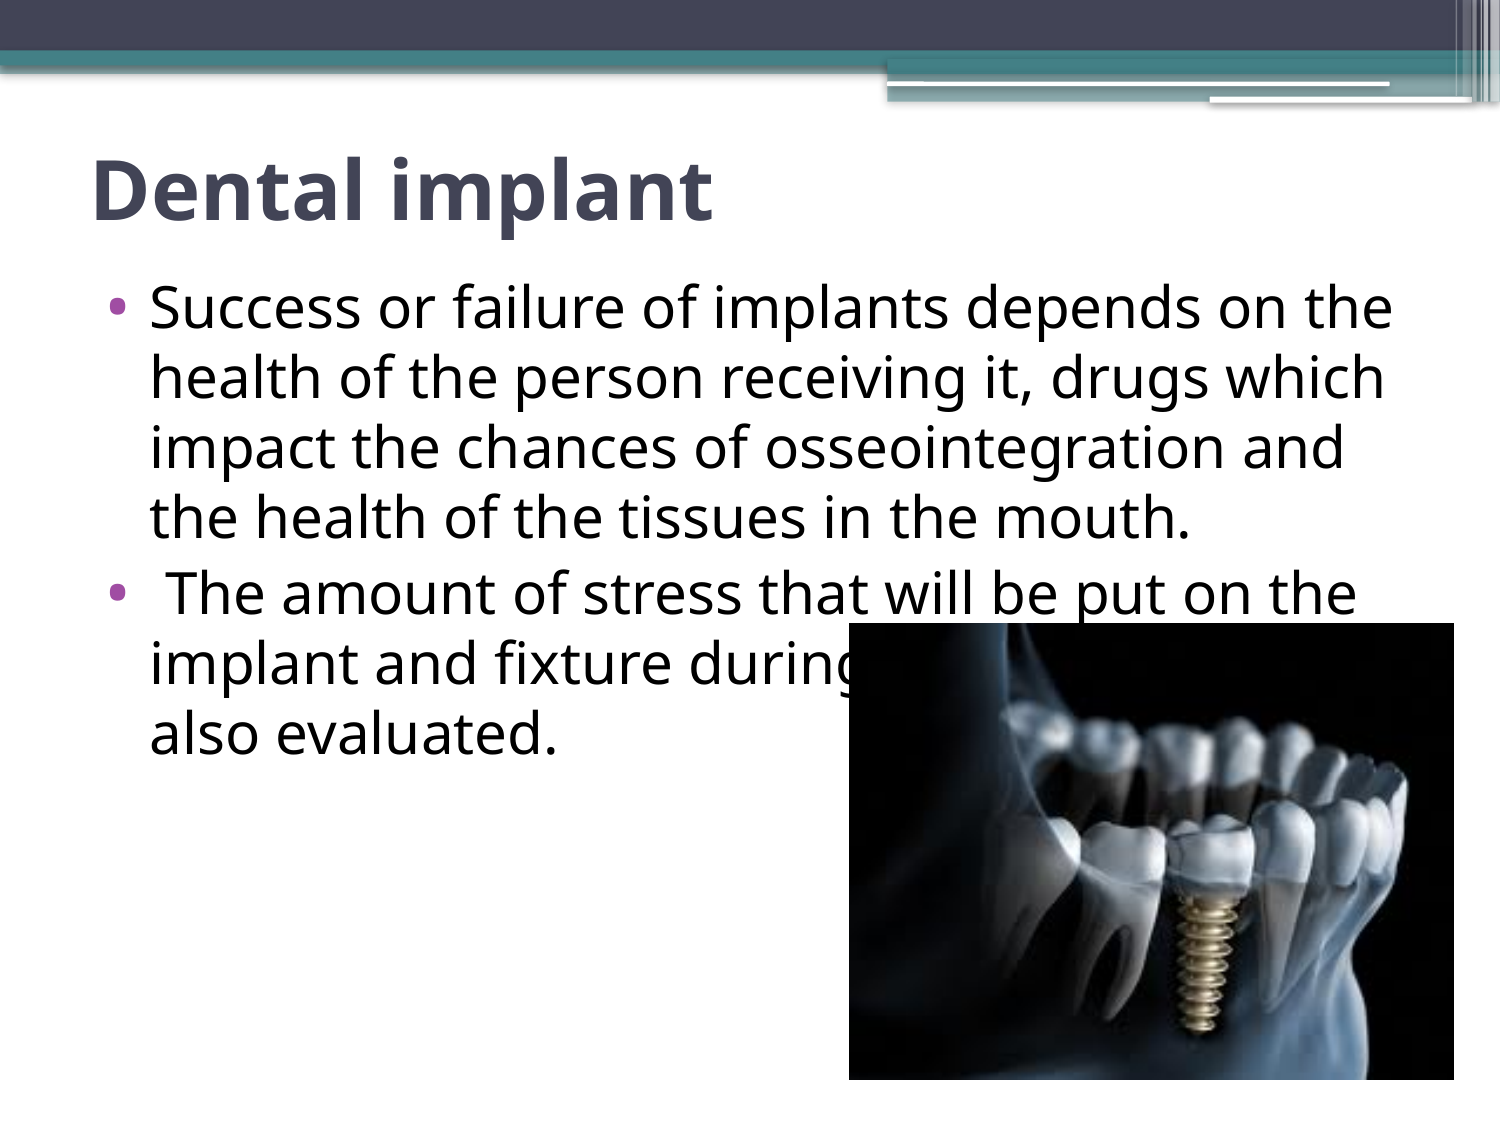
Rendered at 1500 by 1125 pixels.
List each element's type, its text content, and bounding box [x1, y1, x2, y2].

picture [849, 623, 1454, 1080]
title Dental implant [75, 99, 1425, 262]
list Success or failure of implants depends on the health of the person receiving it, drugs which impact the chances of osseointegration and the health of the tissues in the mouth. The amount of stress that will be put on the implant and fixture during normal function is also evaluated. [75, 262, 1425, 1079]
